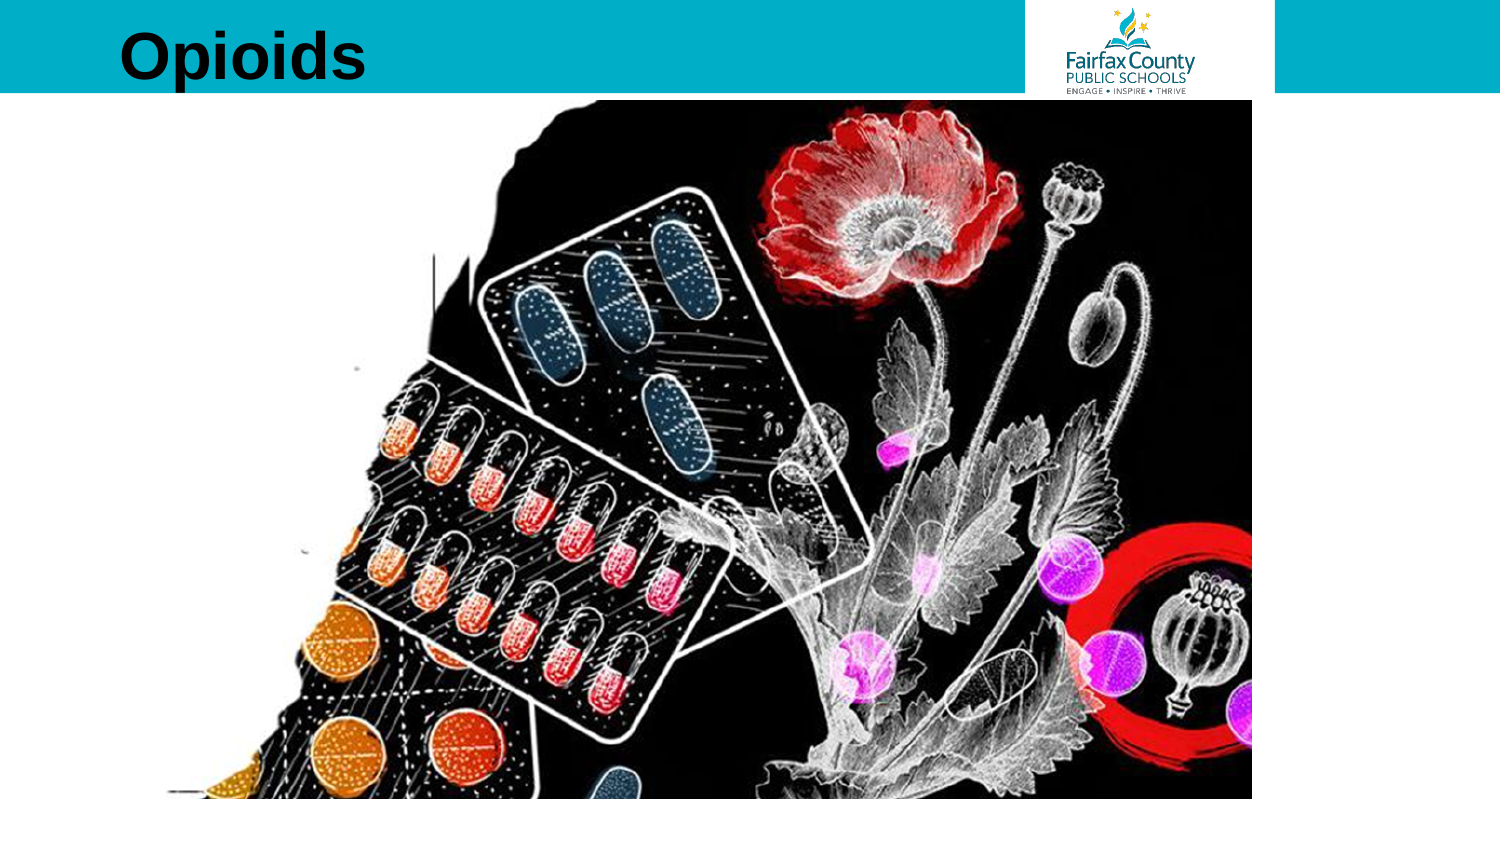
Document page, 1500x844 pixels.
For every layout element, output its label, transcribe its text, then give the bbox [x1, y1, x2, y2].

text_box Opioids [104, 5, 475, 100]
picture [1067, 7, 1195, 94]
picture [166, 100, 1252, 799]
